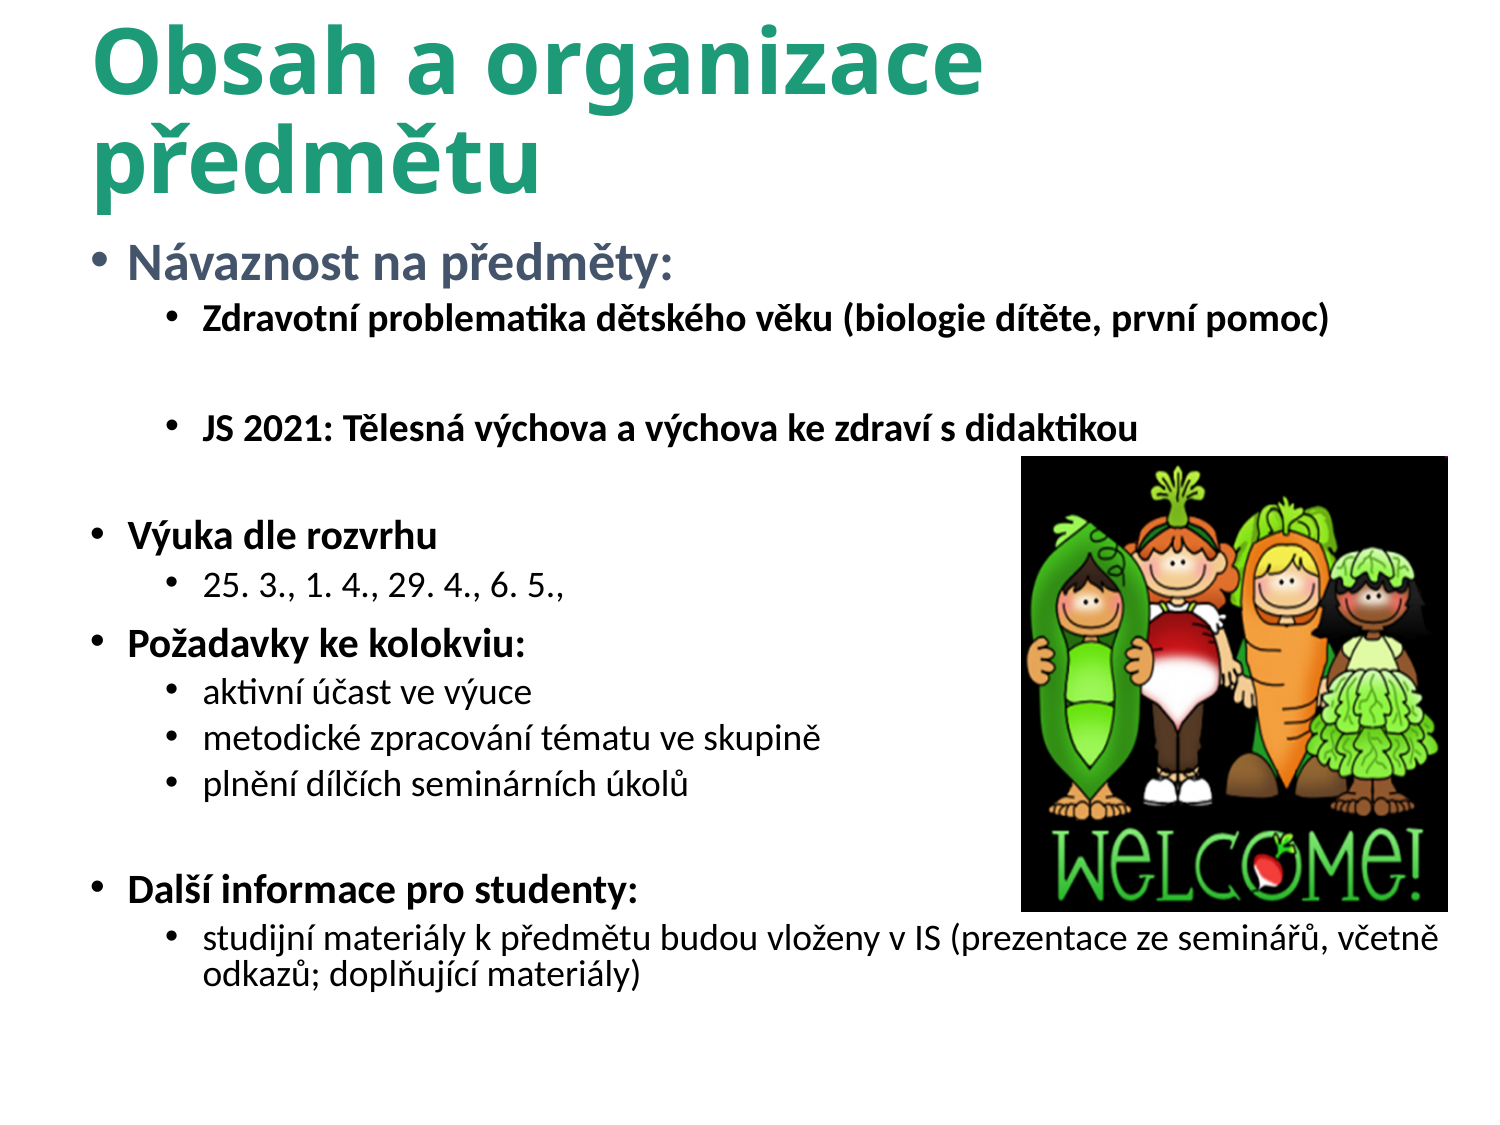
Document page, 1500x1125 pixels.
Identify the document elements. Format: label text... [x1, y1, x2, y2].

picture [1021, 456, 1448, 912]
list Návaznost na předměty: Zdravotní problematika dětského věku (biologie dítěte, první pomoc) JS 2021: Tělesná výchova a výchova ke zdraví s didaktikou Výuka dle rozvrhu 25. 3., 1. 4., 29. 4., 6. 5., Požadavky ke kolokviu: aktivní účast ve výuce metodické zpracování tématu ve skupině plnění dílčích seminárních úkolů Další informace pro studenty: studijní materiály k předmětu budou vloženy v IS (prezentace ze seminářů, včetně odkazů; doplňující materiály) [75, 231, 1471, 1094]
title Obsah a organizace předmětu [75, 20, 1313, 209]
